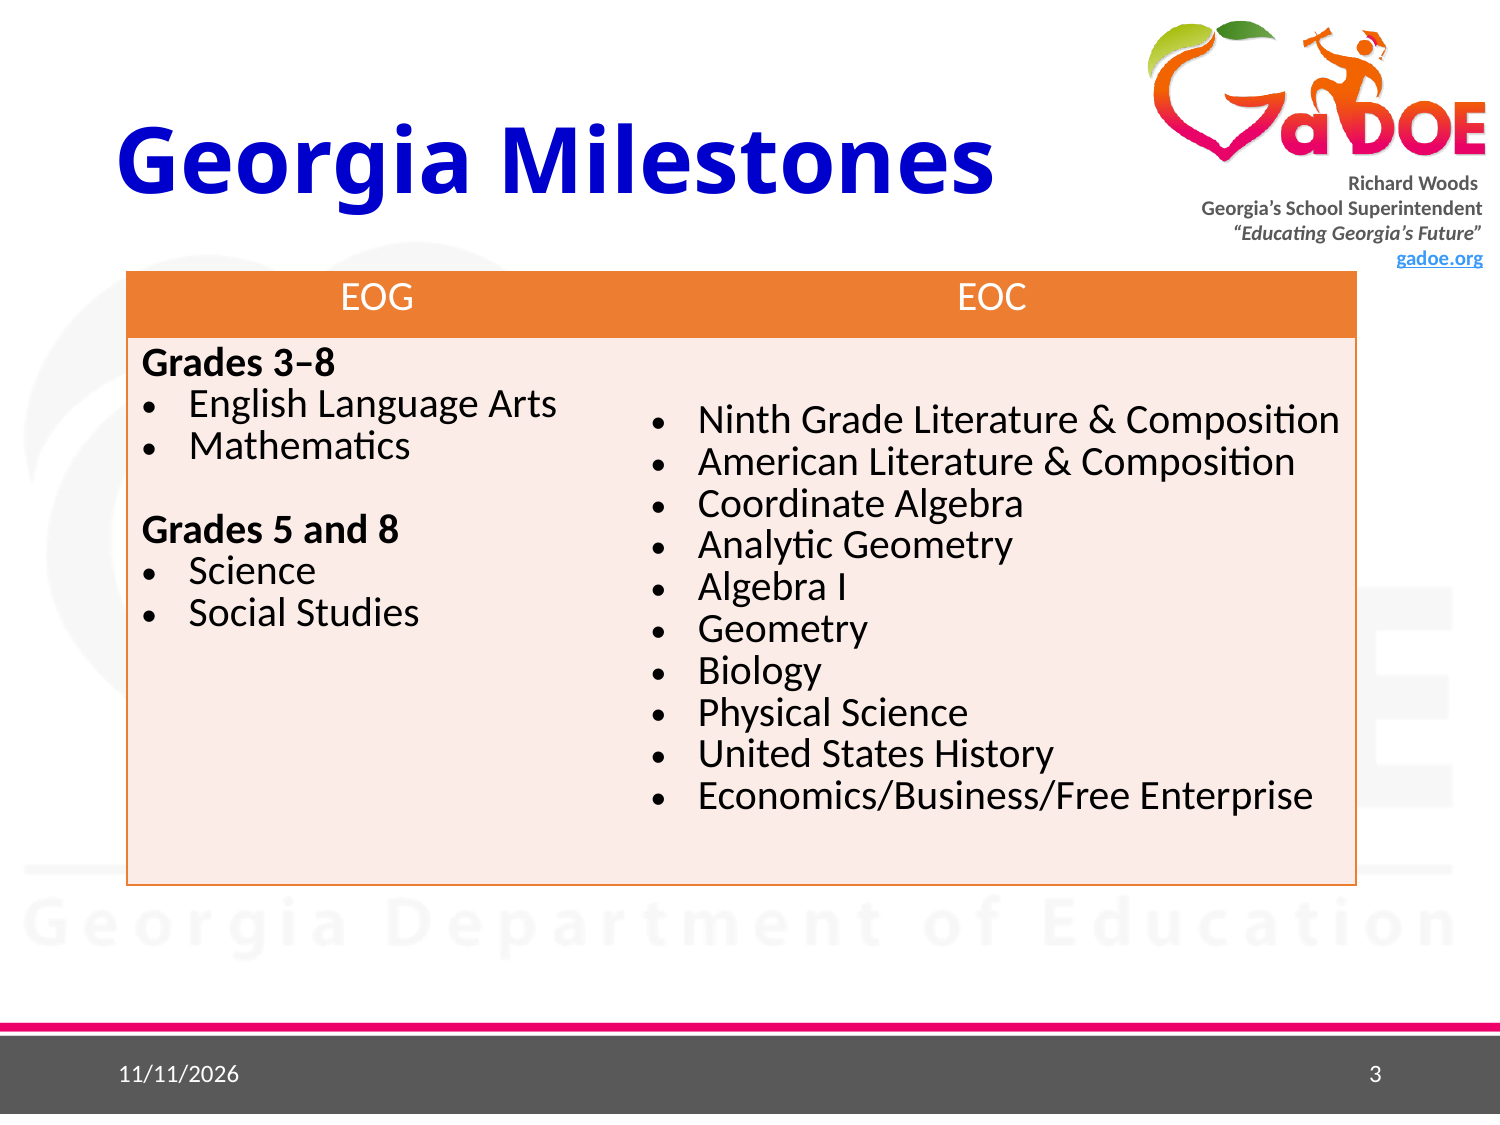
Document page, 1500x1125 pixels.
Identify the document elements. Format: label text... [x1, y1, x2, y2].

table_header EOG [128, 273, 628, 336]
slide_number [103, 1042, 441, 1103]
slide_number 3 [1059, 1042, 1397, 1103]
title Georgia Milestones [99, 54, 1136, 273]
table_header EOC [628, 273, 1355, 336]
table_cell Grades 3–8 English Language Arts Mathematics Grades 5 and 8 Science Social Studies [128, 338, 628, 884]
table_cell Ninth Grade Literature & Composition American Literature & Composition Coordinate Algebra Analytic Geometry Algebra I Geometry Biology Physical Science United States History Economics/Business/Free Enterprise [628, 338, 1355, 884]
picture [1135, 8, 1499, 164]
picture [19, 235, 1473, 980]
